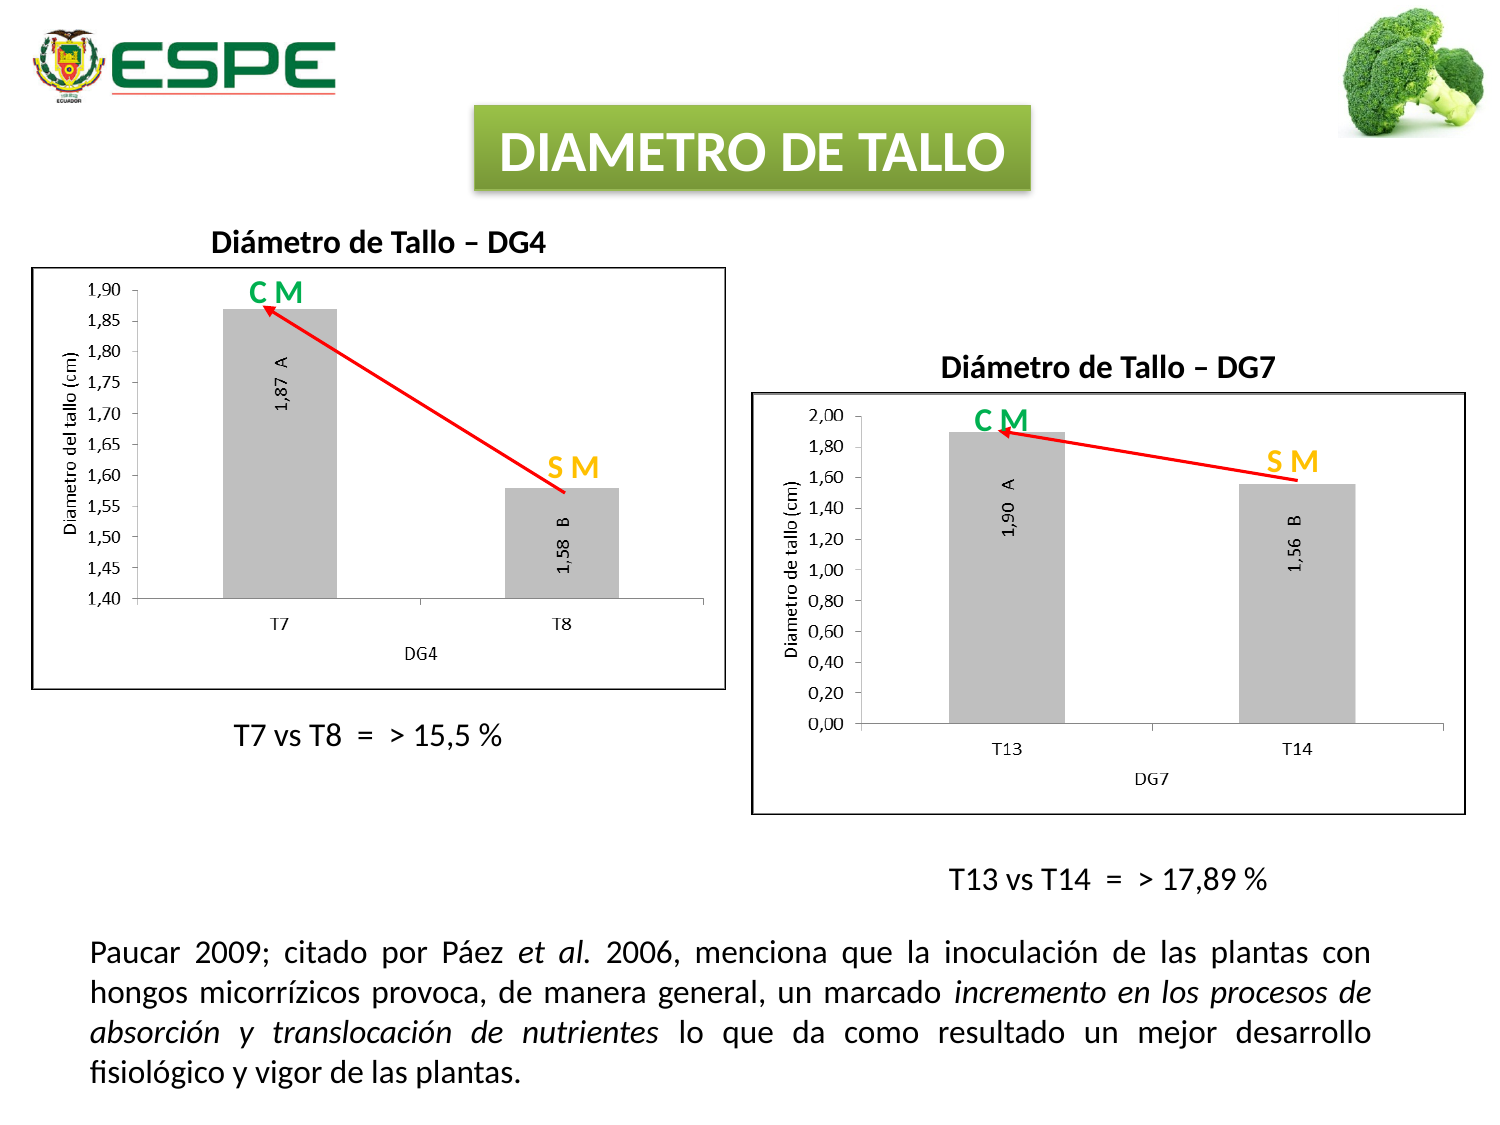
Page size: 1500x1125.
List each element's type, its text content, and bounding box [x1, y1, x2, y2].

picture [1337, 5, 1493, 139]
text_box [752, 337, 1465, 814]
text_box T13 vs T14 = > 17,89 % [890, 849, 1327, 905]
text_box Paucar 2009; citado por Páez et al. 2006, menciona que la inoculación de las plantas con hongos micorrízicos provoca, de manera general, un marcado incremento en los procesos de absorción y translocación de nutrientes lo que da como resultado un mejor desarrollo fisiológico y vigor de las plantas. [75, 923, 1388, 1098]
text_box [32, 212, 726, 689]
picture [32, 24, 338, 106]
text_box DIAMETRO DE TALLO [474, 105, 1031, 191]
text_box T7 vs T8 = > 15,5 % [150, 705, 587, 761]
